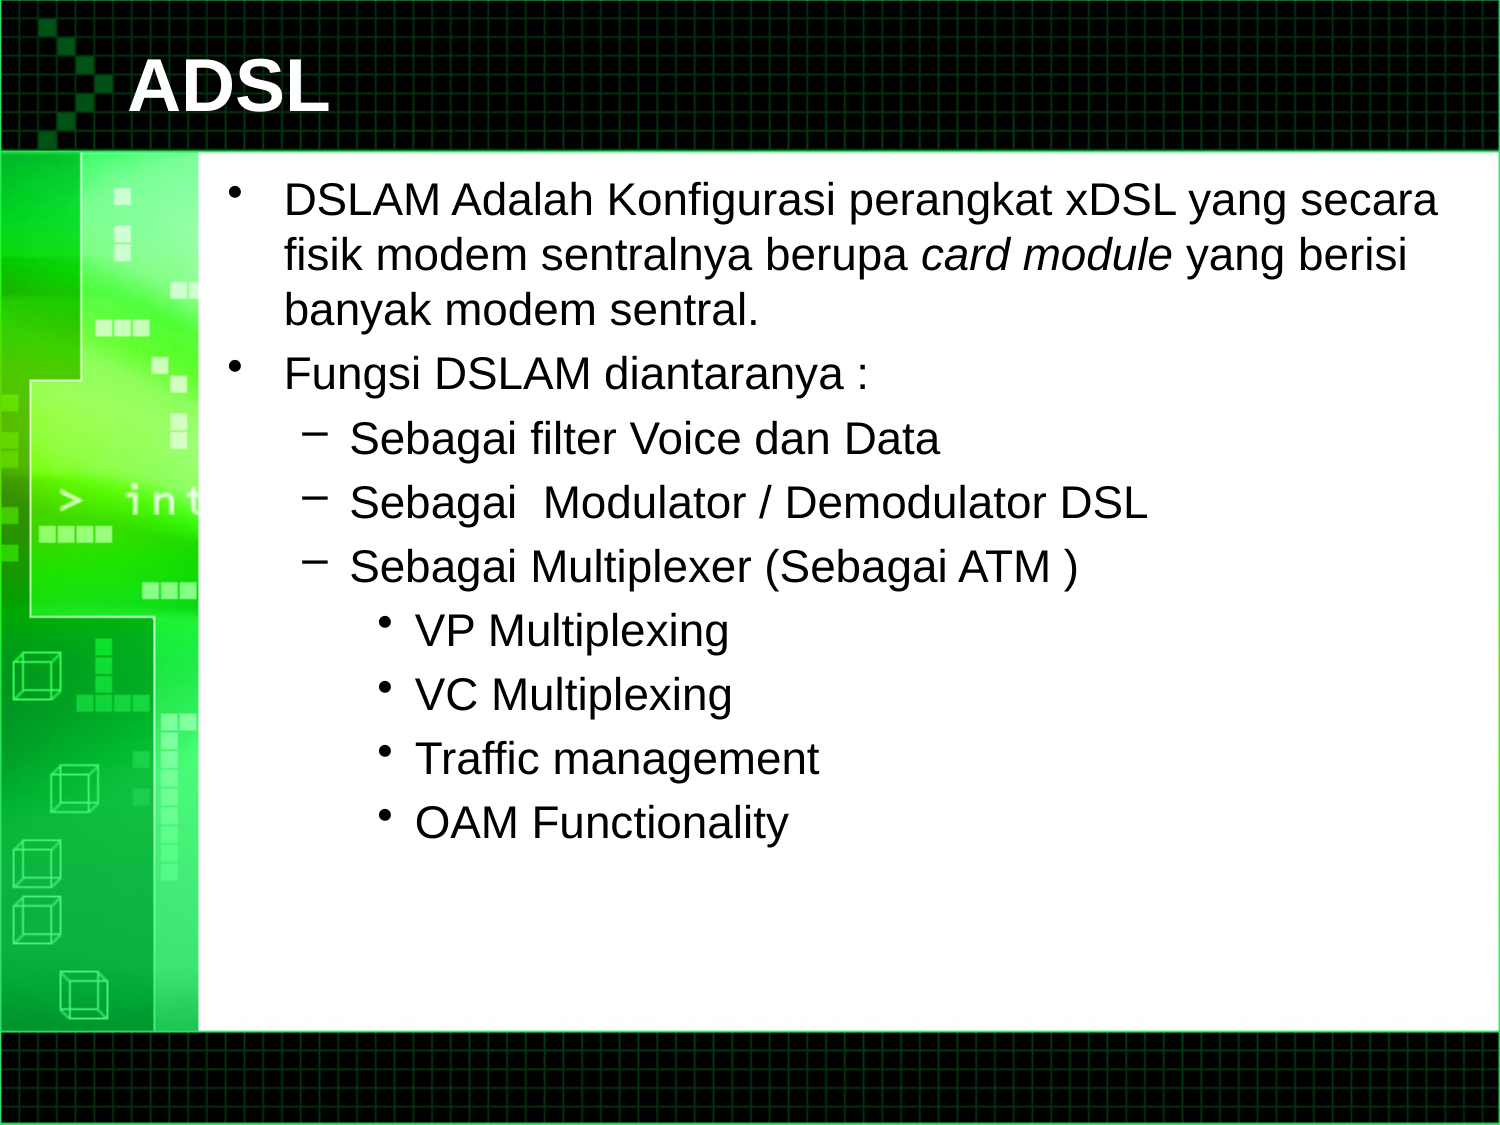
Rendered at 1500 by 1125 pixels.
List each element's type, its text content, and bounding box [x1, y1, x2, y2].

list DSLAM Adalah Konfigurasi perangkat xDSL yang secara fisik modem sentralnya berupa card module yang berisi banyak modem sentral. Fungsi DSLAM diantaranya : Sebagai filter Voice dan Data Sebagai Modulator / Demodulator DSL Sebagai Multiplexer (Sebagai ATM ) VP Multiplexing VC Multiplexing Traffic management OAM Functionality [212, 162, 1488, 1013]
picture [0, 0, 1500, 1125]
title ADSL [112, 24, 1388, 138]
